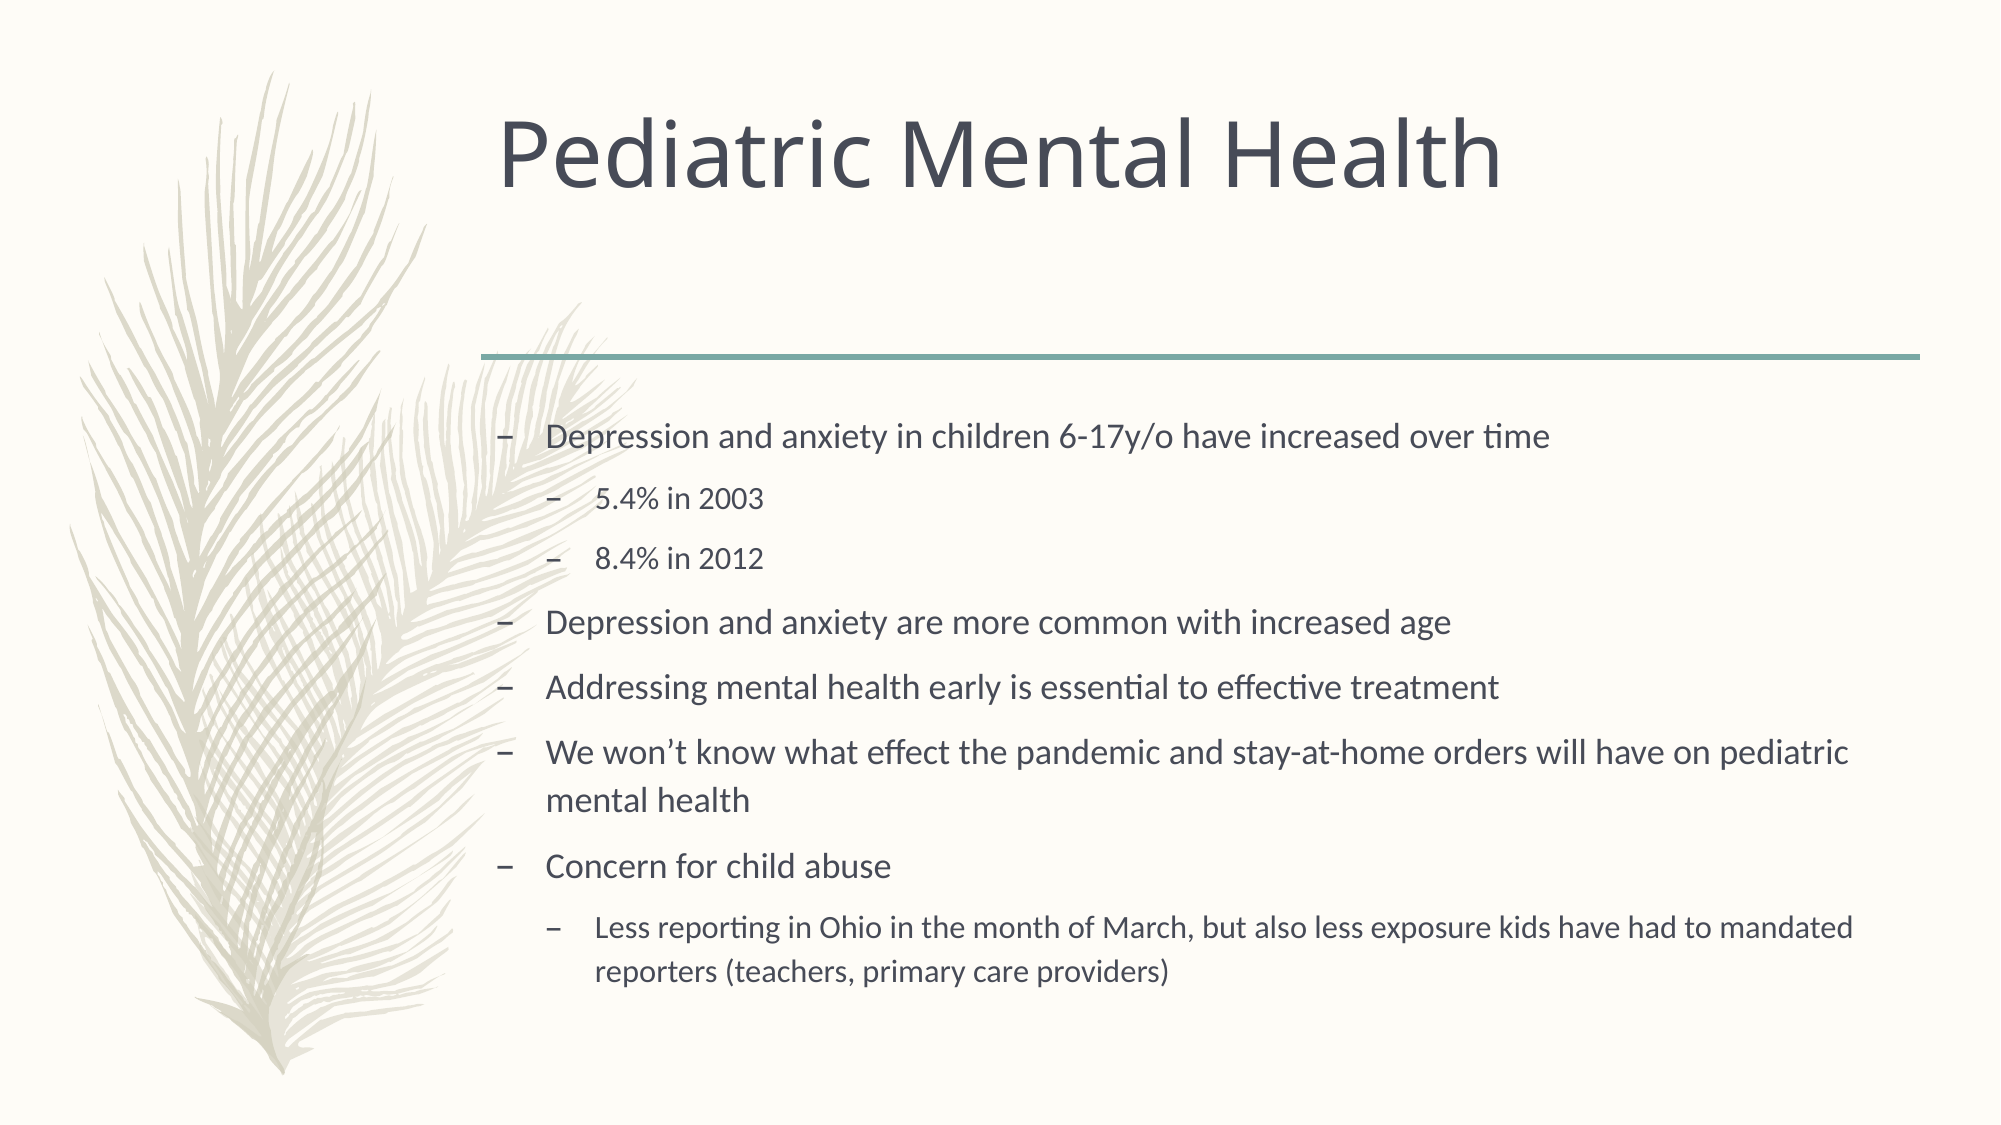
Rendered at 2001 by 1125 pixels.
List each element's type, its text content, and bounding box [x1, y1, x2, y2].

list Depression and anxiety in children 6-17y/o have increased over time 5.4% in 2003 8.4% in 2012 Depression and anxiety are more common with increased age Addressing mental health early is essential to effective treatment We won’t know what effect the pandemic and stay-at-home orders will have on pediatric mental health Concern for child abuse Less reporting in Ohio in the month of March, but also less exposure kids have had to mandated reporters (teachers, primary care providers) [481, 399, 1920, 999]
title Pediatric Mental Health [481, 93, 1920, 350]
